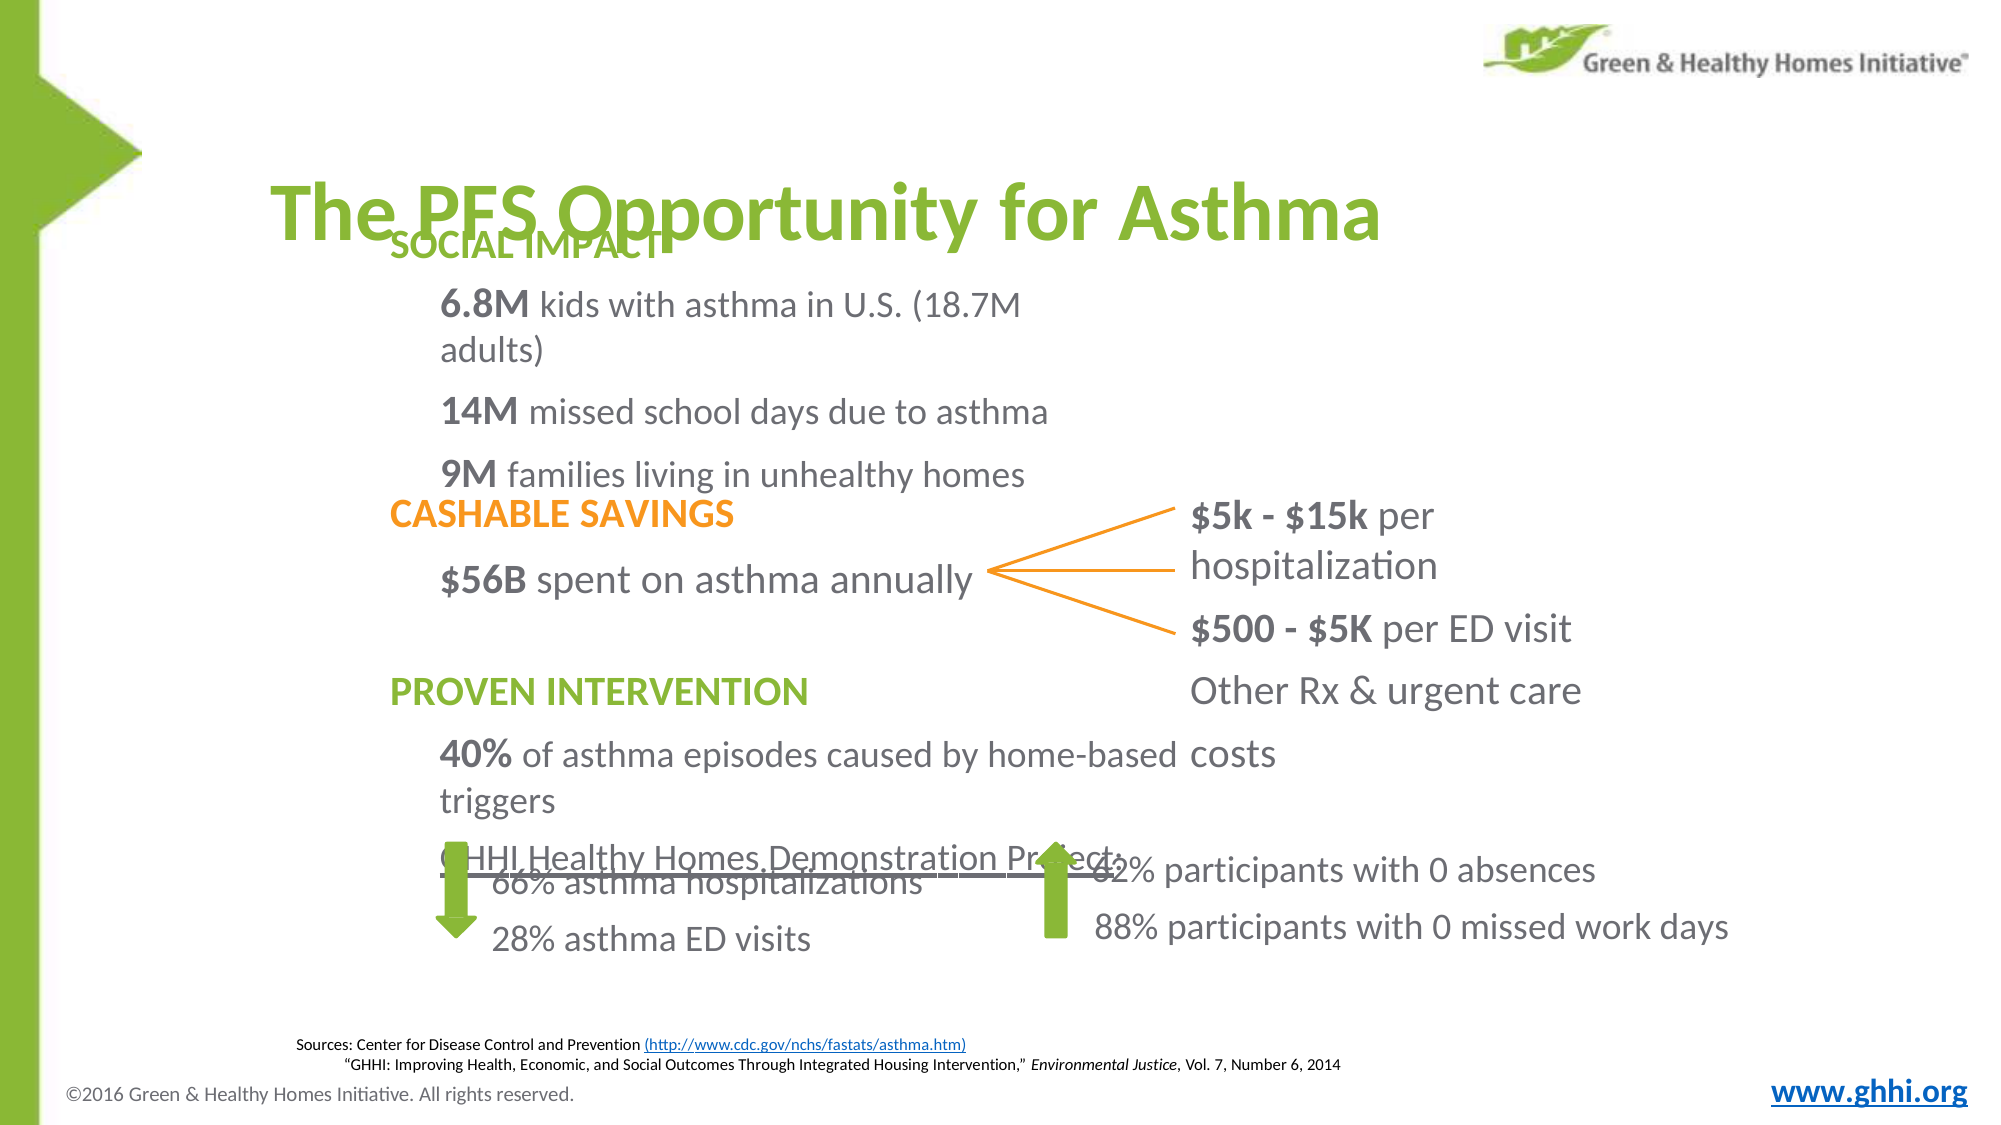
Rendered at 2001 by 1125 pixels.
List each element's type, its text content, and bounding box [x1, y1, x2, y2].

text_box 66% asthma hospitalizations 28% asthma ED visits [489, 844, 925, 960]
text_box 62% participants with 0 absences 88% participants with 0 missed work days [1089, 844, 1732, 948]
text_box CASHABLE SAVINGS $56B spent on asthma annually [387, 485, 974, 602]
text_box [1483, 24, 1969, 78]
text_box www.ghhi.org [1768, 1068, 1969, 1109]
text_box [437, 843, 475, 937]
text_box [1037, 843, 1075, 937]
title The PFS Opportunity for Asthma [137, 36, 1863, 301]
text_box $5k - $15k per hospitalization $500 - $5K per ED visit Other Rx & urgent care costs [1188, 488, 1693, 776]
text_box SOCIAL IMPACT 6.8M kids with asthma in U.S. (18.7M adults) 14M missed school days due to asthma 9M families living in unhealthy homes [387, 217, 1135, 496]
text_box PROVEN INTERVENTION 40% of asthma episodes caused by home-based triggers GHHI Healthy Homes Demonstration Project: [387, 663, 1302, 879]
text_box [0, 0, 142, 1125]
text_box Sources: Center for Disease Control and Prevention (http://www.cdc.gov/nchs/fastats/asthma.htm) “GHHI: Improving Health, Economic, and Social Outcomes Through Integrated Housing Intervention,” Environmental Justice, Vol. 7, Number 6, 2014 ©2016 Green & Healthy Homes Initiative. All rights reserved. [62, 1033, 1346, 1106]
